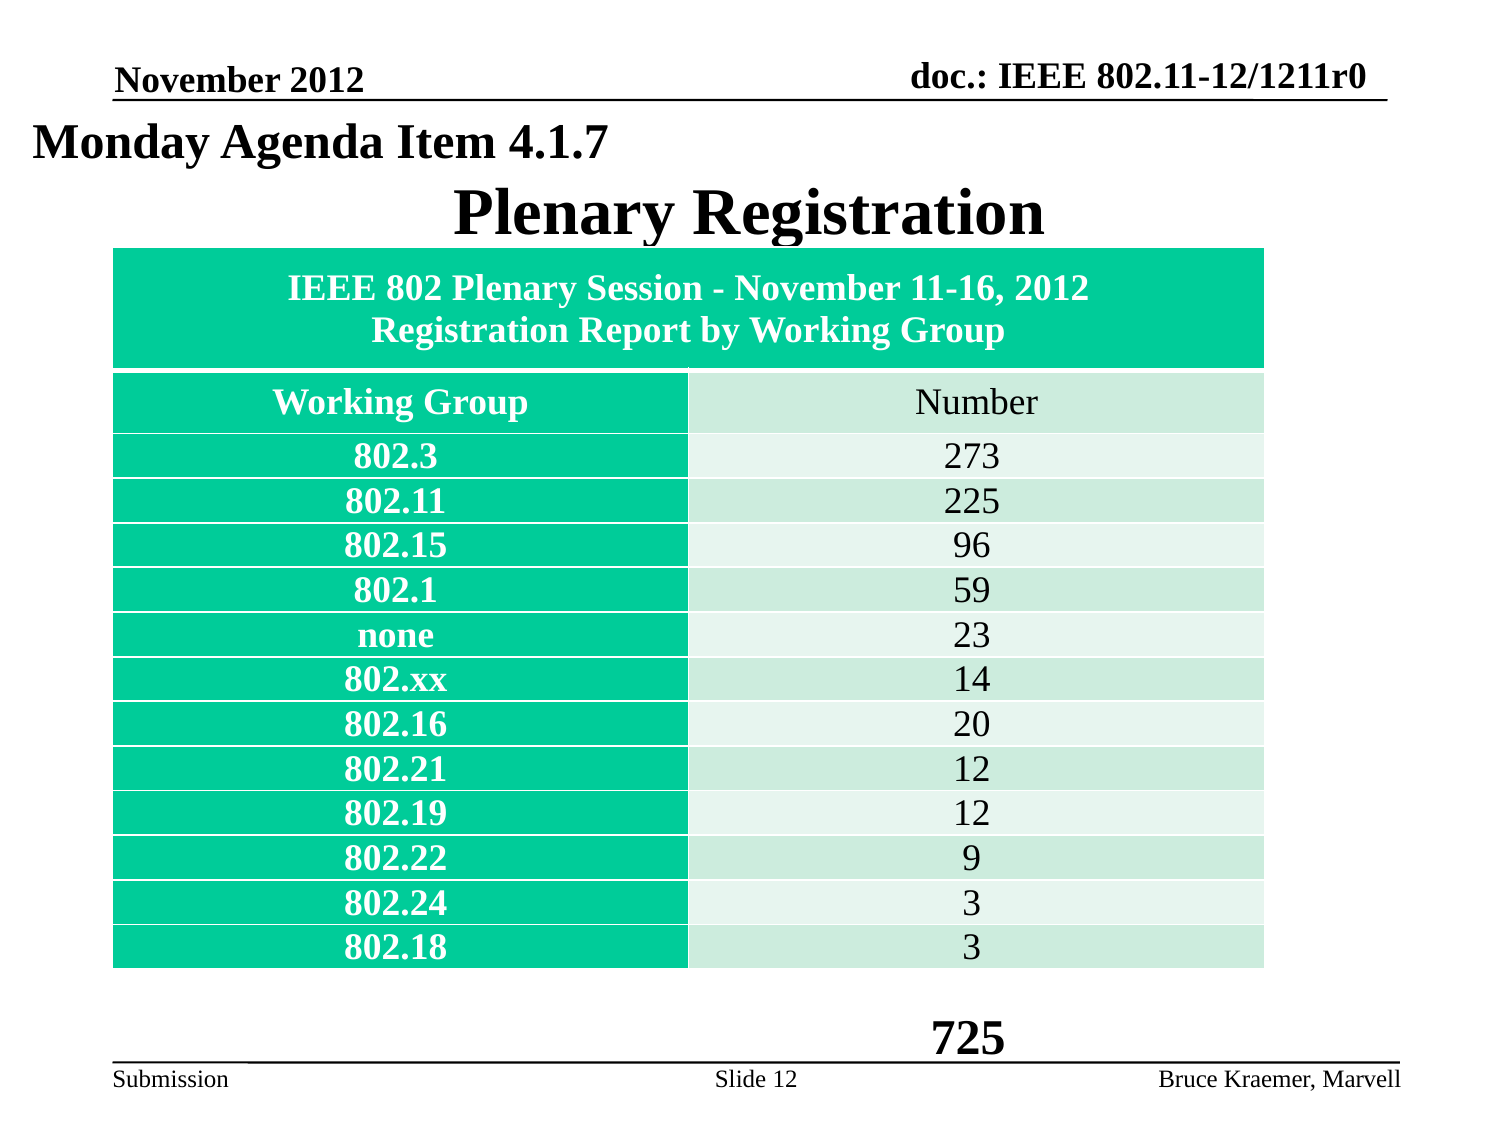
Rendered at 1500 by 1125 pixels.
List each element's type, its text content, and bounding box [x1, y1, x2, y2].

footer Bruce Kraemer, Marvell [1079, 1062, 1402, 1093]
text_box 725 [915, 997, 1021, 1072]
table_cell 802.16 [113, 702, 688, 745]
table_cell 14 [689, 658, 1264, 700]
table_cell 59 [689, 568, 1264, 611]
table_cell 273 [689, 434, 1264, 477]
table_cell 20 [689, 702, 1264, 745]
table_cell 12 [689, 747, 1264, 790]
table_header IEEE 802 Plenary Session - November 11-16, 2012 Registration Report by Working Group [113, 248, 1264, 368]
table_cell 802.15 [113, 524, 688, 566]
table_cell 802.22 [113, 836, 688, 879]
table_cell 3 [689, 925, 1264, 968]
table_cell 802.21 [113, 747, 688, 790]
table_cell 23 [689, 613, 1264, 656]
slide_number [114, 54, 368, 100]
text_box Monday Agenda Item 4.1.7 [17, 101, 624, 176]
slide_number Slide 12 [712, 1062, 800, 1093]
table_cell 802.18 [113, 925, 688, 968]
table_cell 802.3 [113, 434, 688, 477]
table_cell 12 [689, 791, 1264, 834]
table_cell none [113, 613, 688, 656]
table_cell 3 [689, 881, 1264, 924]
table_cell 802.19 [113, 791, 688, 834]
table_cell 96 [689, 524, 1264, 566]
table_cell 802.24 [113, 881, 688, 924]
table_cell 802.1 [113, 568, 688, 611]
title Plenary Registration [112, 167, 1388, 248]
table_cell 802.11 [113, 479, 688, 522]
table_cell Number [689, 373, 1264, 433]
table_cell 802.xx [113, 658, 688, 700]
table_cell 225 [689, 479, 1264, 522]
table_cell Working Group [113, 373, 688, 433]
table_cell 9 [689, 836, 1264, 879]
